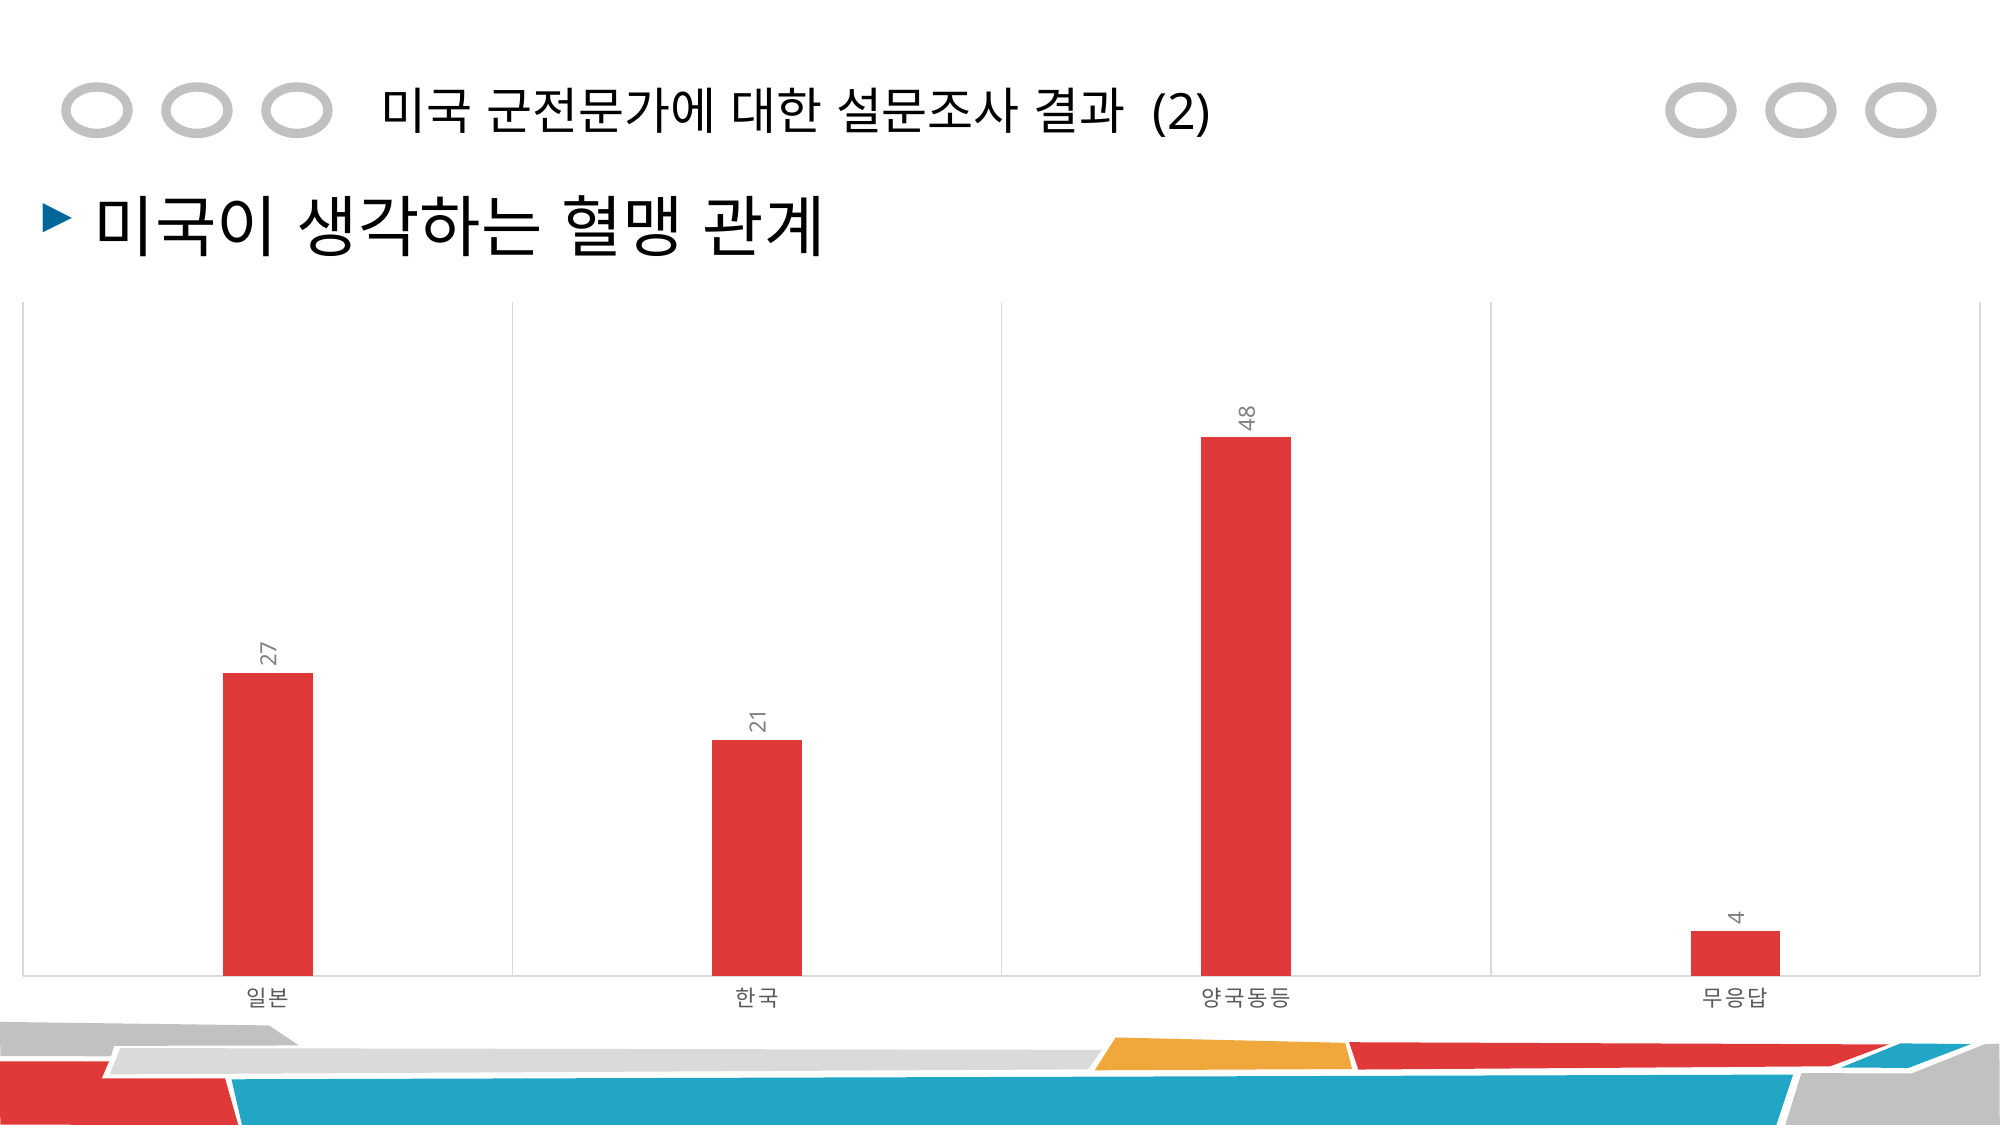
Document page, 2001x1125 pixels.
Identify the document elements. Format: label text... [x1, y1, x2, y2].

chart [0, 258, 1984, 1035]
title 미국 군전문가에 대한 설문조사 결과 (2) [0, 0, 1658, 218]
list 미국이 생각하는 혈맹 관계 [22, 176, 1823, 258]
